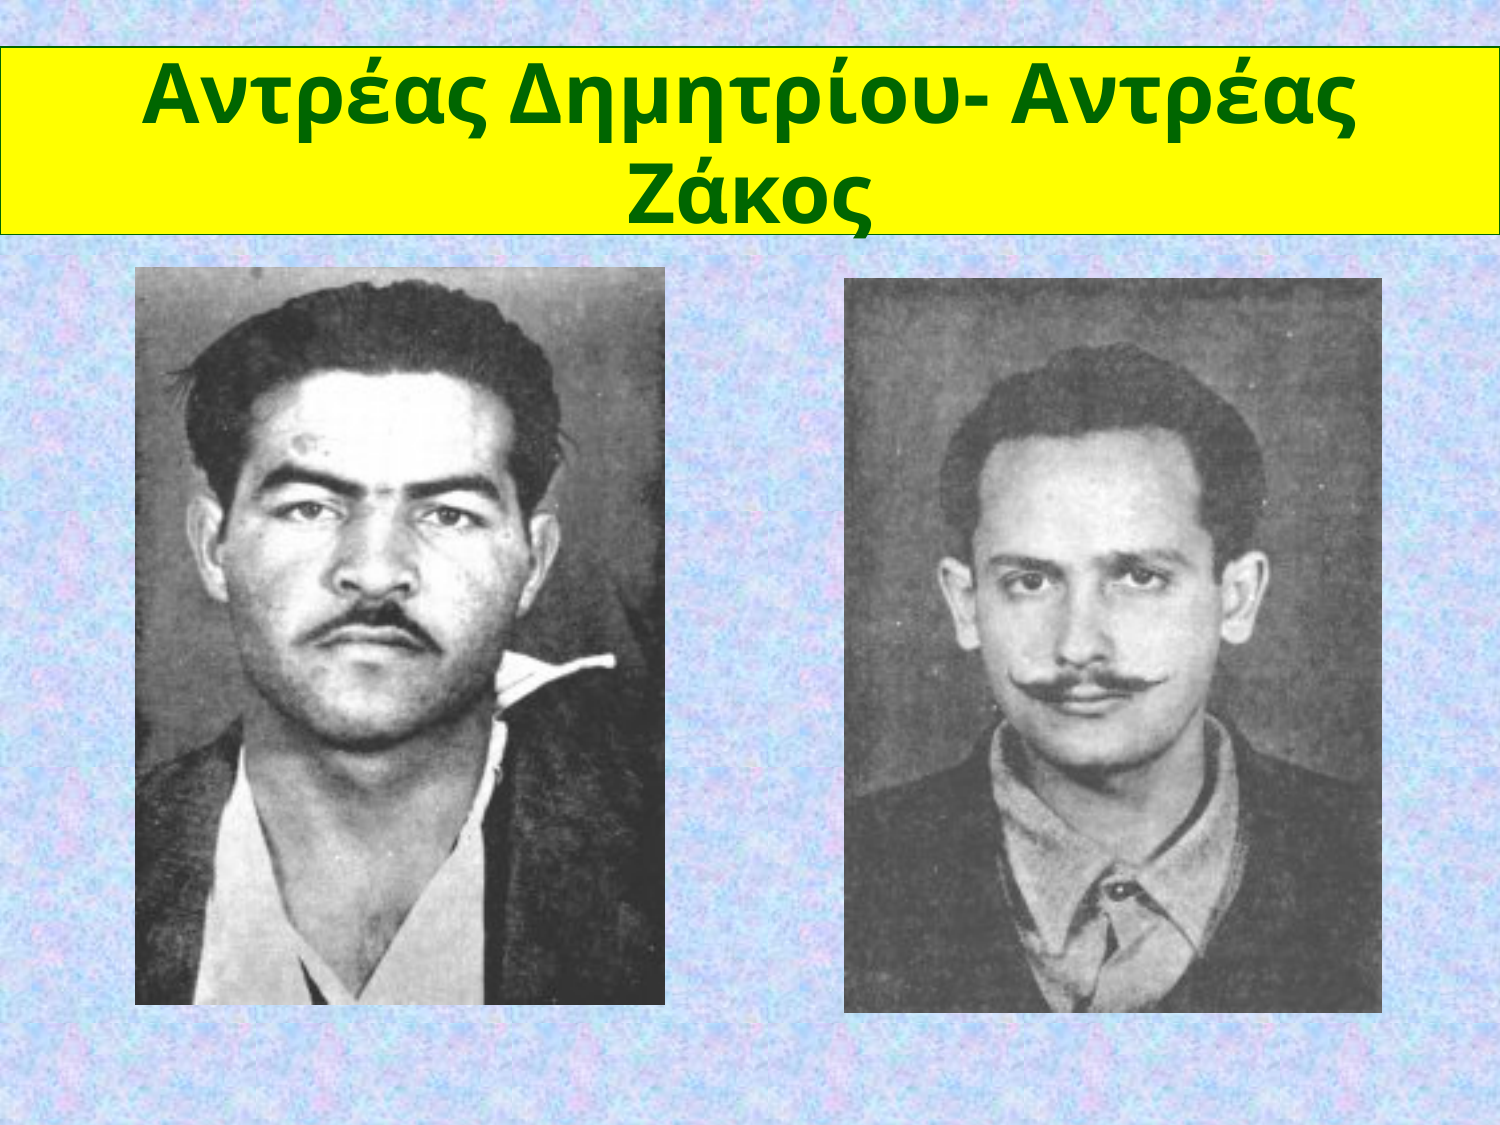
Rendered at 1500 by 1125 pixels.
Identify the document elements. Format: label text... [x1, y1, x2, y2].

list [135, 266, 665, 1006]
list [844, 278, 1382, 1013]
picture [0, 235, 1500, 1125]
title Αντρέας Δημητρίου- Αντρέας Ζάκος [0, 46, 1500, 235]
picture [0, 0, 1500, 46]
